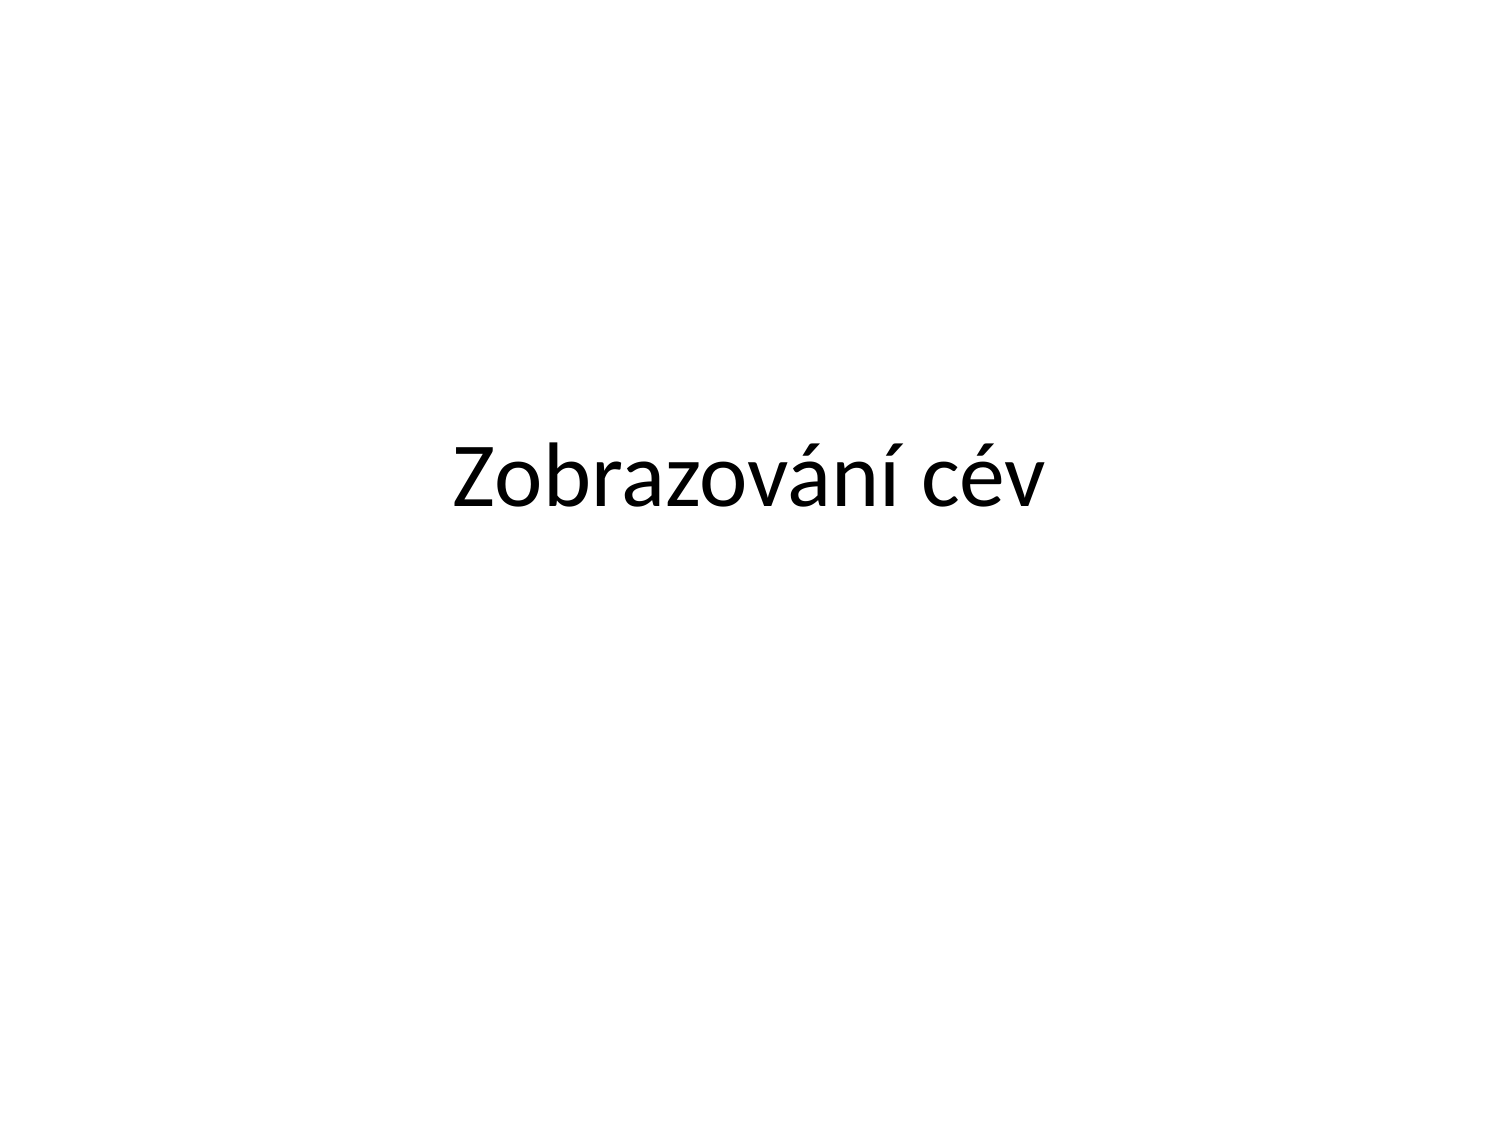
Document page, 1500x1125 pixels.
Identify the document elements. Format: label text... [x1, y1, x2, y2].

title Zobrazování cév [112, 349, 1388, 591]
